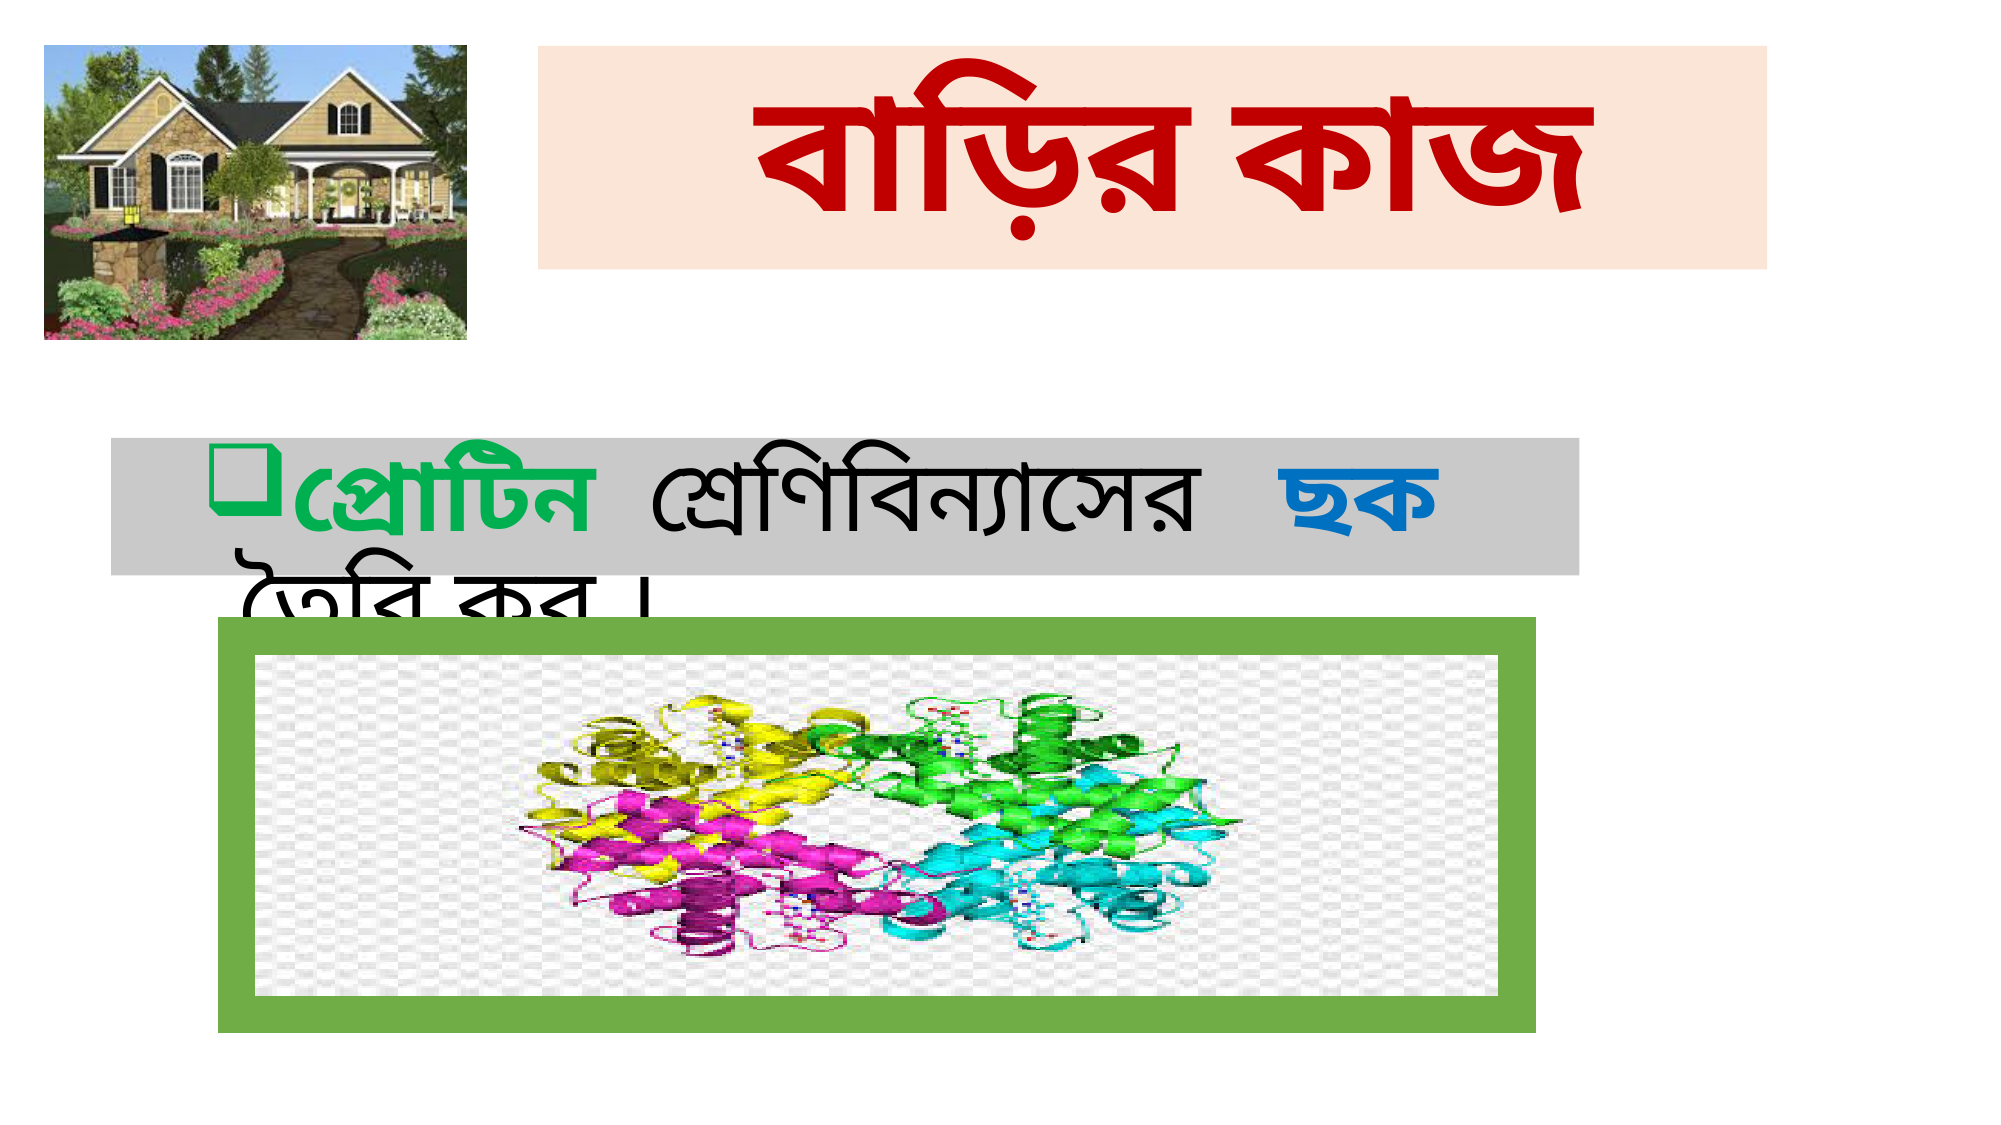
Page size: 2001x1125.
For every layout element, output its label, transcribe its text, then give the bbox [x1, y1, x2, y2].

list প্রোটিন শ্রেণিবিন্যাসের ছক তৈরি কর । [111, 437, 1580, 576]
title বাড়ির কাজ [538, 45, 1768, 270]
picture [44, 45, 467, 340]
picture [255, 654, 1499, 996]
